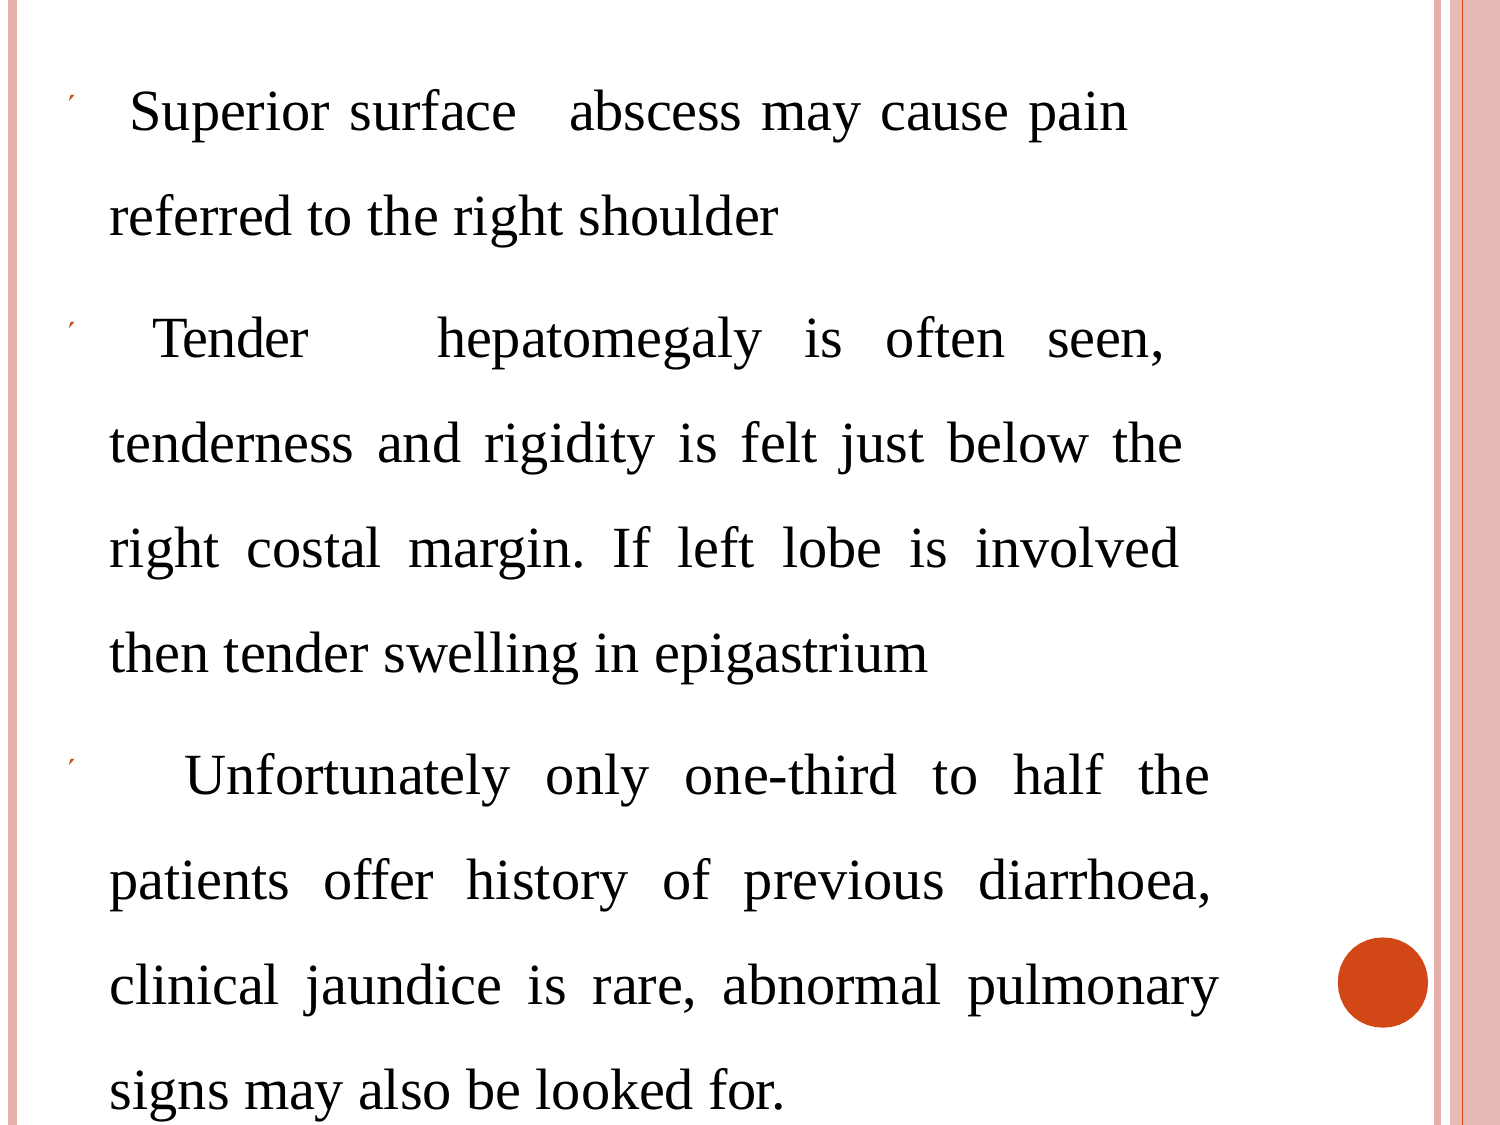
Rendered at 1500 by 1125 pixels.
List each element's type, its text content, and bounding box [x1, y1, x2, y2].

text_box  Superior surface abscess may cause pain referred to the right shoulder  Tender hepatomegaly is often seen, tenderness and rigidity is felt just below the right costal margin. If left lobe is involved then tender swelling in epigastrium  Unfortunately only one-third to half the patients offer history of previous diarrhoea, clinical jaundice is rare, abnormal pulmonary signs may also be looked for. [58, 30, 1250, 1122]
